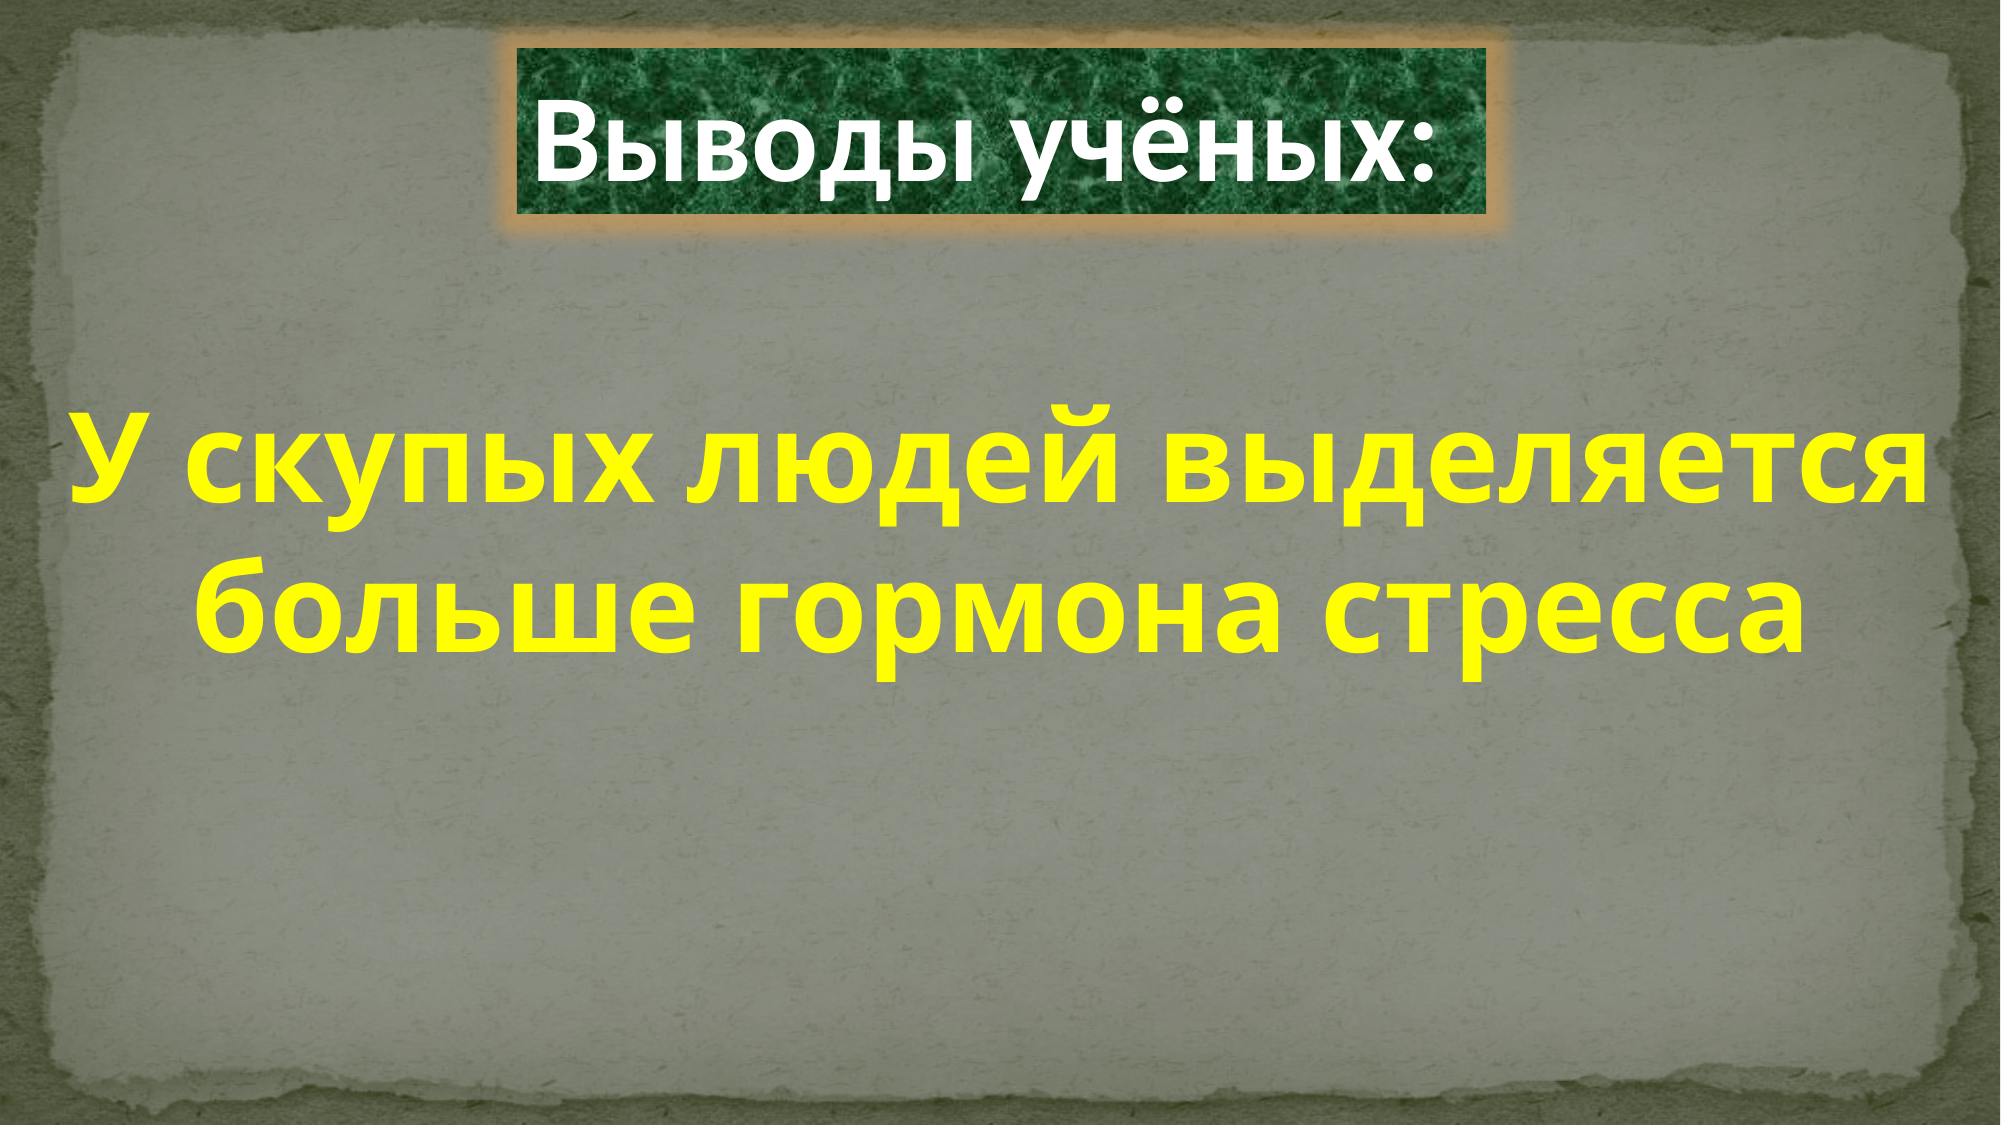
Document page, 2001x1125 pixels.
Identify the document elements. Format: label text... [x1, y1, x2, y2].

text_box Выводы учёных: [516, 48, 1487, 214]
text_box У скупых людей выделяется больше гормона стресса [1, 369, 2000, 685]
